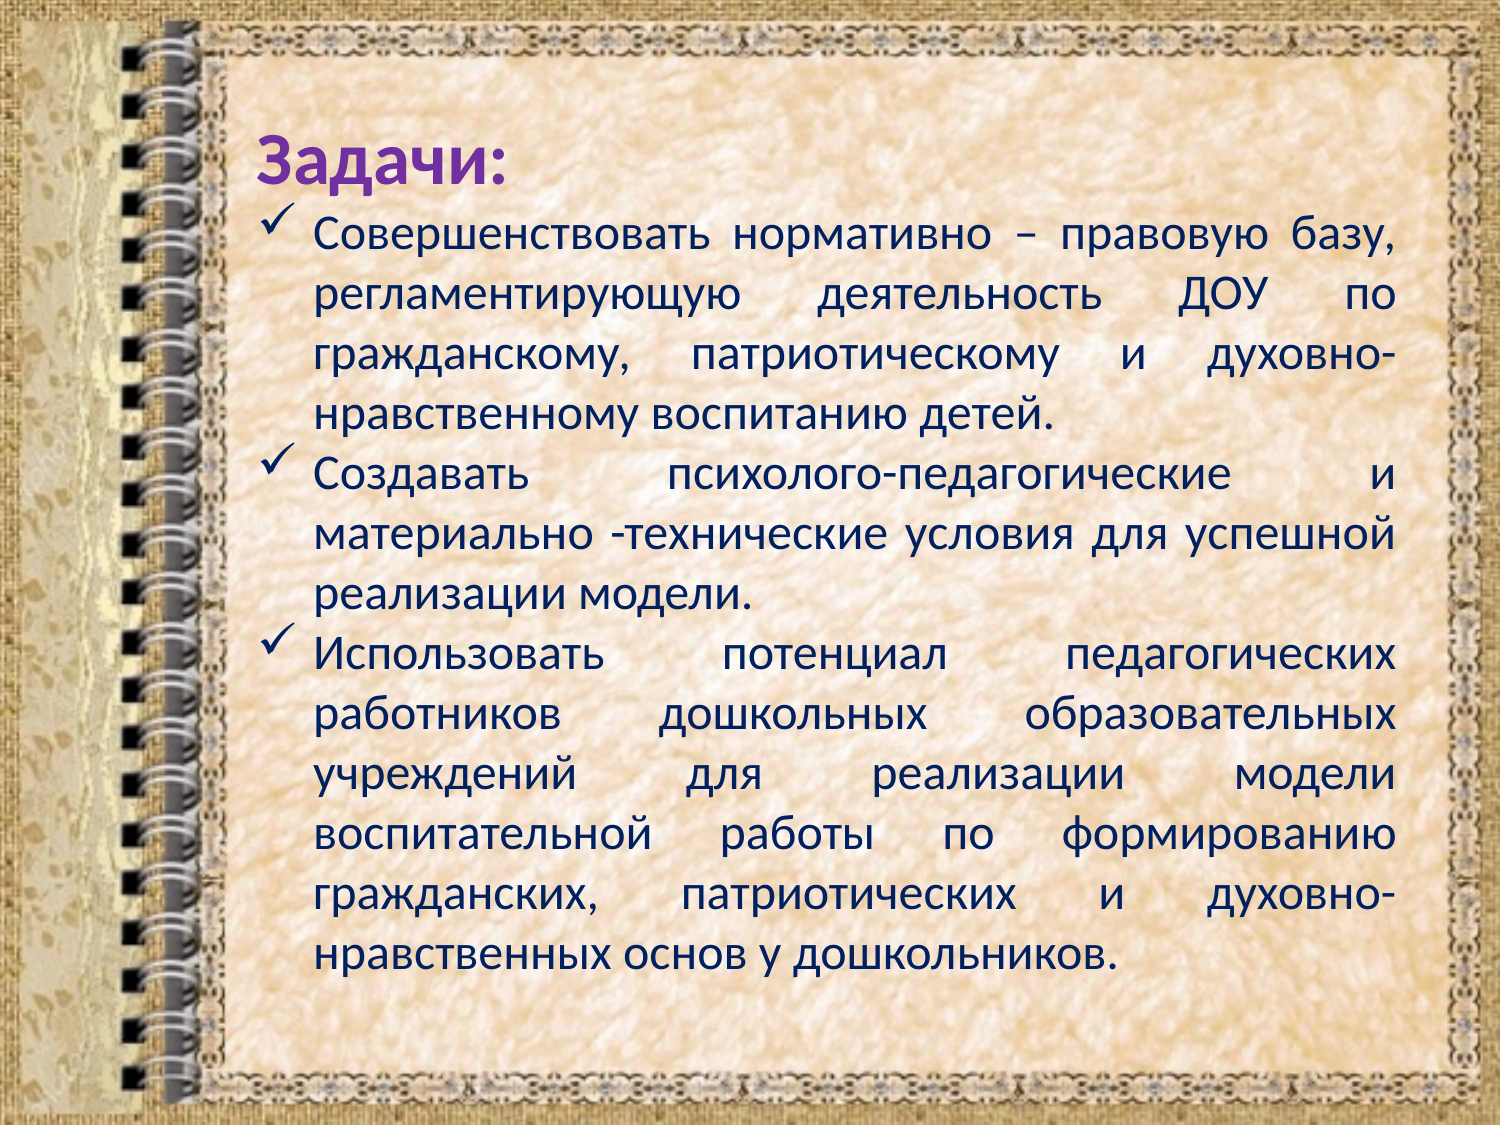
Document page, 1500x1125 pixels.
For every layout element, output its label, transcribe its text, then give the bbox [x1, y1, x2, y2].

picture [0, 0, 1500, 1125]
text_box Задачи: Совершенствовать нормативно – правовую базу, регламентирующую деятельность ДОУ по гражданскому, патриотическому и духовно-нравственному воспитанию детей. Создавать психолого-педагогические и материально -технические условия для успешной реализации модели. Использовать потенциал педагогических работников дошкольных образовательных учреждений для реализации модели воспитательной работы по формированию гражданских, патриотических и духовно-нравственных основ у дошкольников. [242, 101, 1412, 1037]
